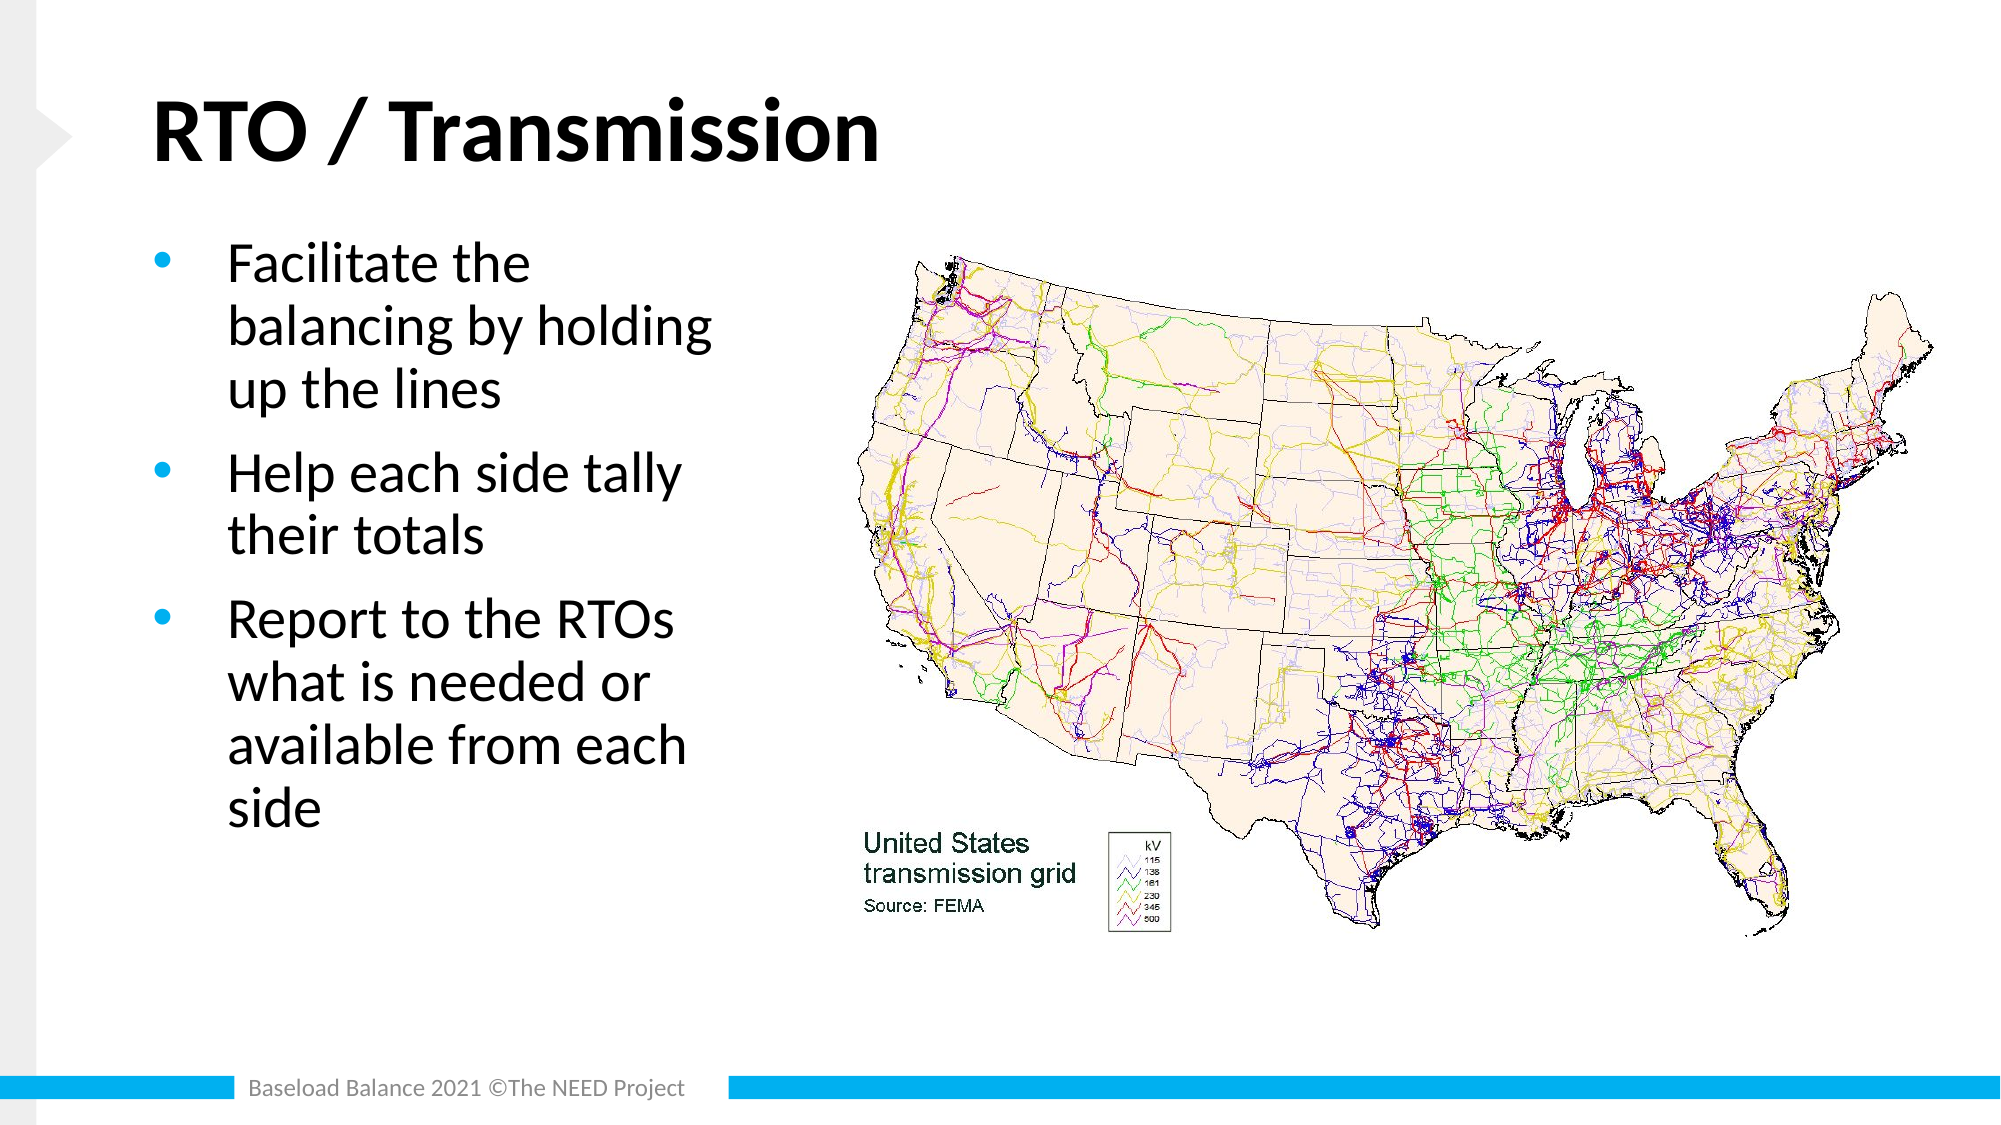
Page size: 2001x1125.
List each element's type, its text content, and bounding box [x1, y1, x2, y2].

picture [845, 224, 1937, 940]
text_box Baseload Balance 2021 ©The NEED Project [233, 1064, 720, 1109]
list Facilitate the balancing by holding up the lines Help each side tally their totals Report to the RTOs what is needed or available from each side [137, 224, 759, 1014]
title RTO / Transmission [137, 59, 1867, 204]
